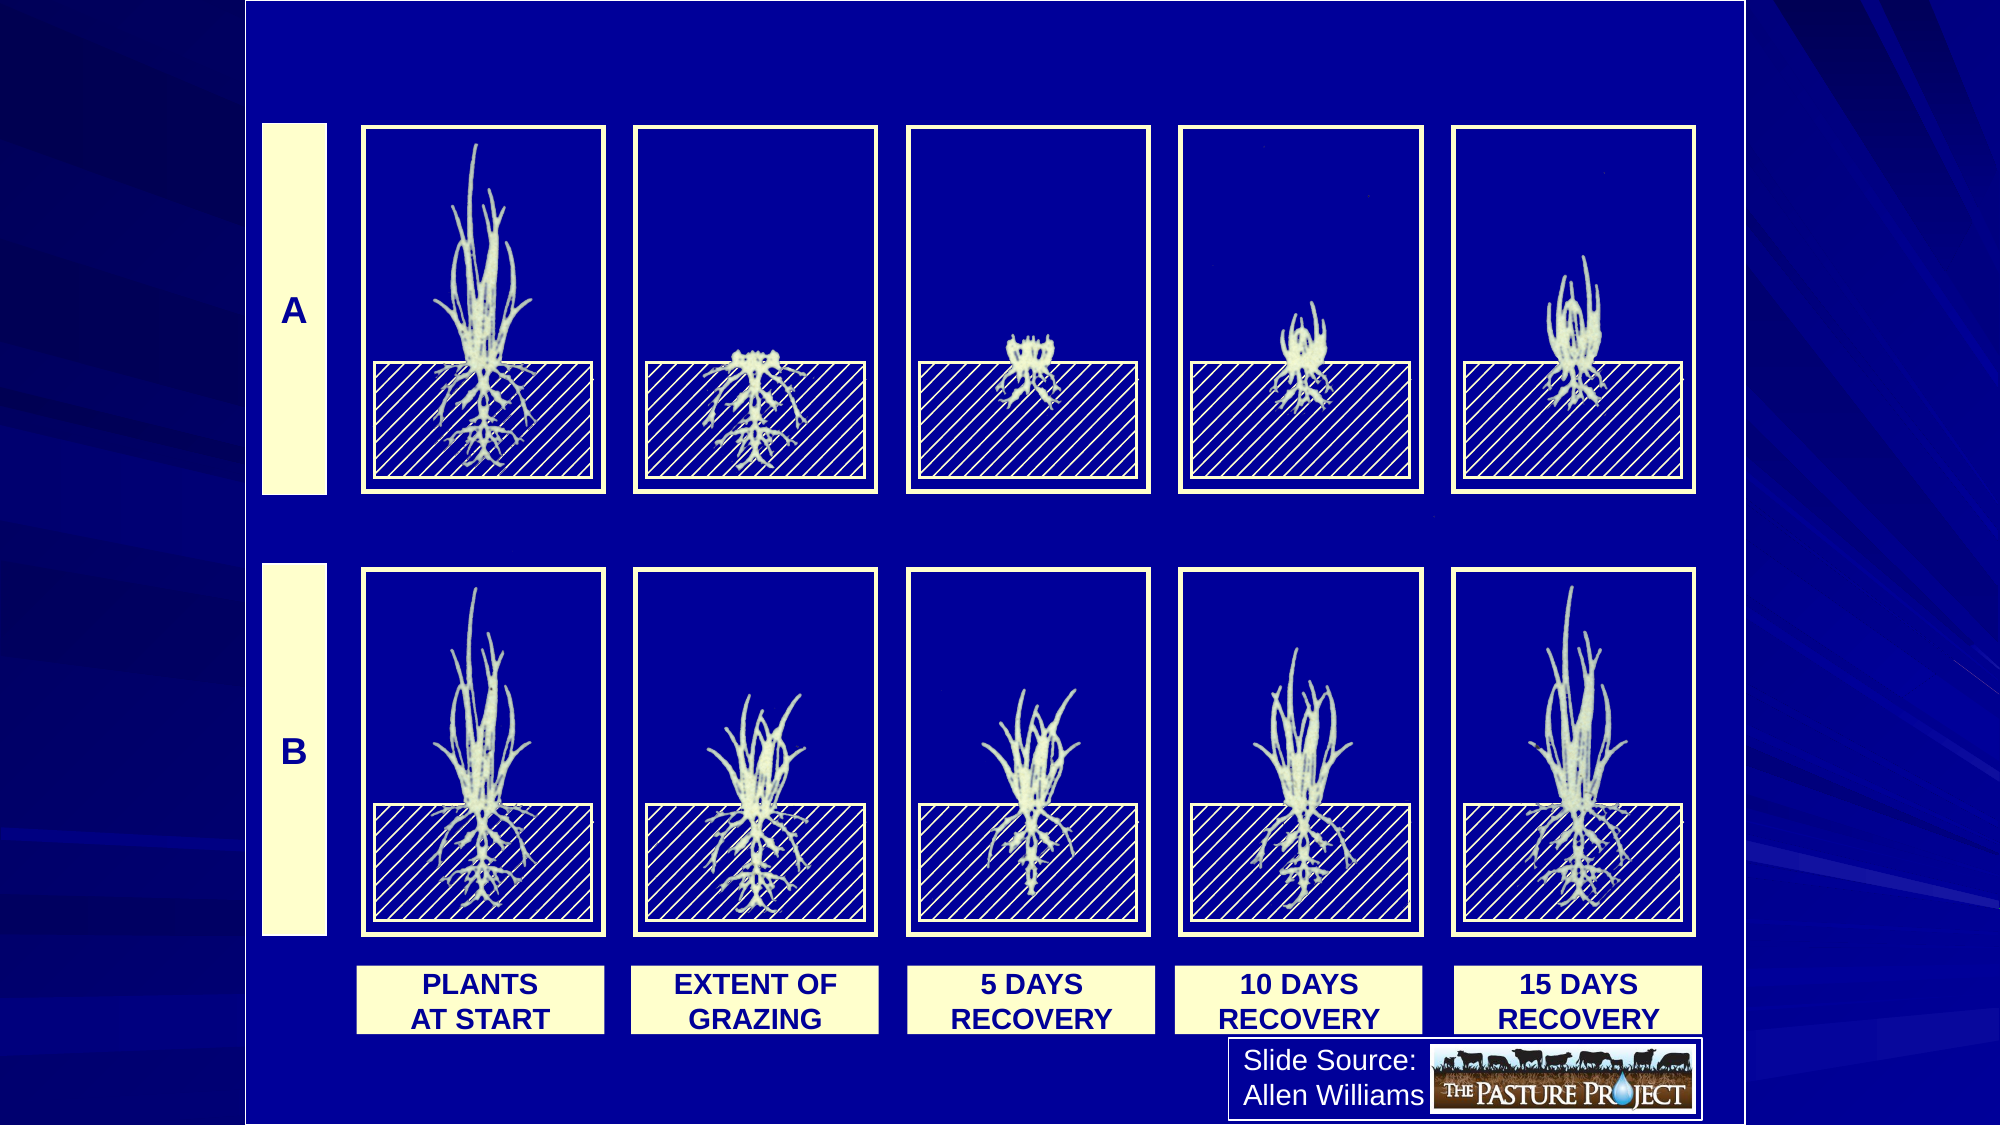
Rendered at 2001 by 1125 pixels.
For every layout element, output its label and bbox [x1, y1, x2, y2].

text_box [245, 0, 1746, 1125]
picture [1430, 1044, 1696, 1114]
